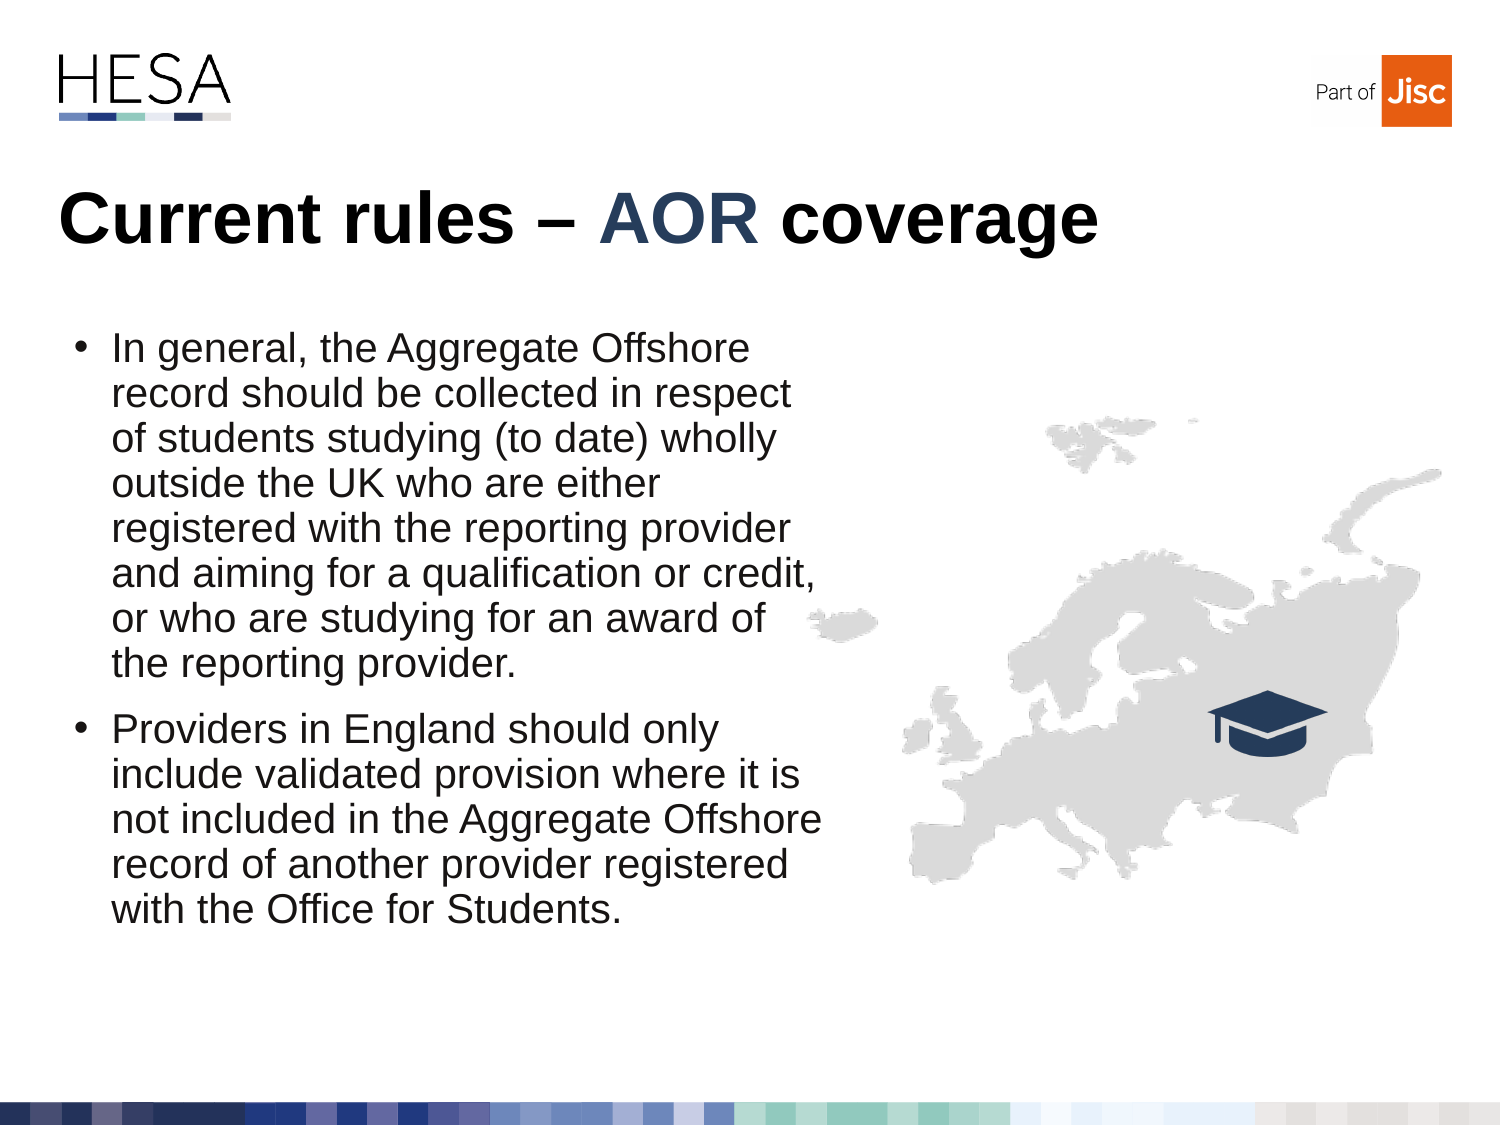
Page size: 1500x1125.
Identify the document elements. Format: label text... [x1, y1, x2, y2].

picture [0, 1102, 1500, 1125]
picture [788, 318, 1466, 996]
picture [59, 53, 231, 121]
title Current rules – AOR coverage [59, 162, 1452, 306]
picture [1311, 55, 1452, 127]
list In general, the Aggregate Offshore record should be collected in respect of students studying (to date) wholly outside the UK who are either registered with the reporting provider and aiming for a qualification or credit, or who are studying for an award of the reporting provider. Providers in England should only include validated provision where it is not included in the Aggregate Offshore record of another provider registered with the Office for Students. [59, 319, 839, 1010]
